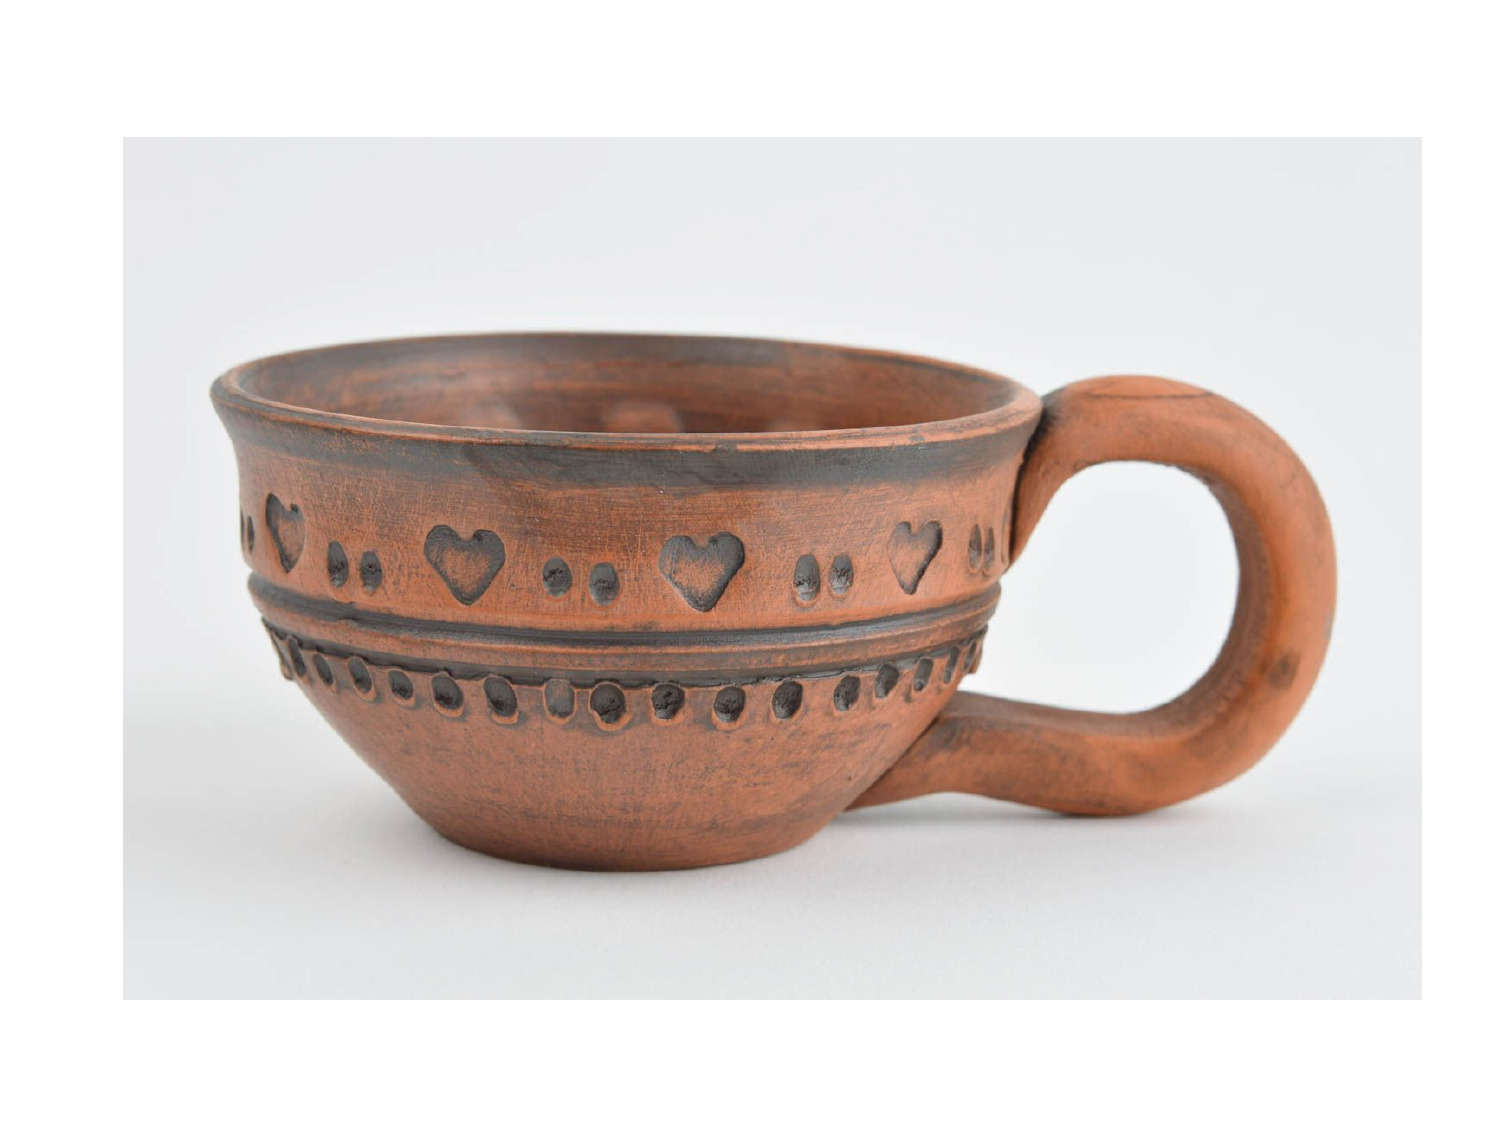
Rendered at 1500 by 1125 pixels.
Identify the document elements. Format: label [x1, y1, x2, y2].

list [123, 136, 1422, 1000]
